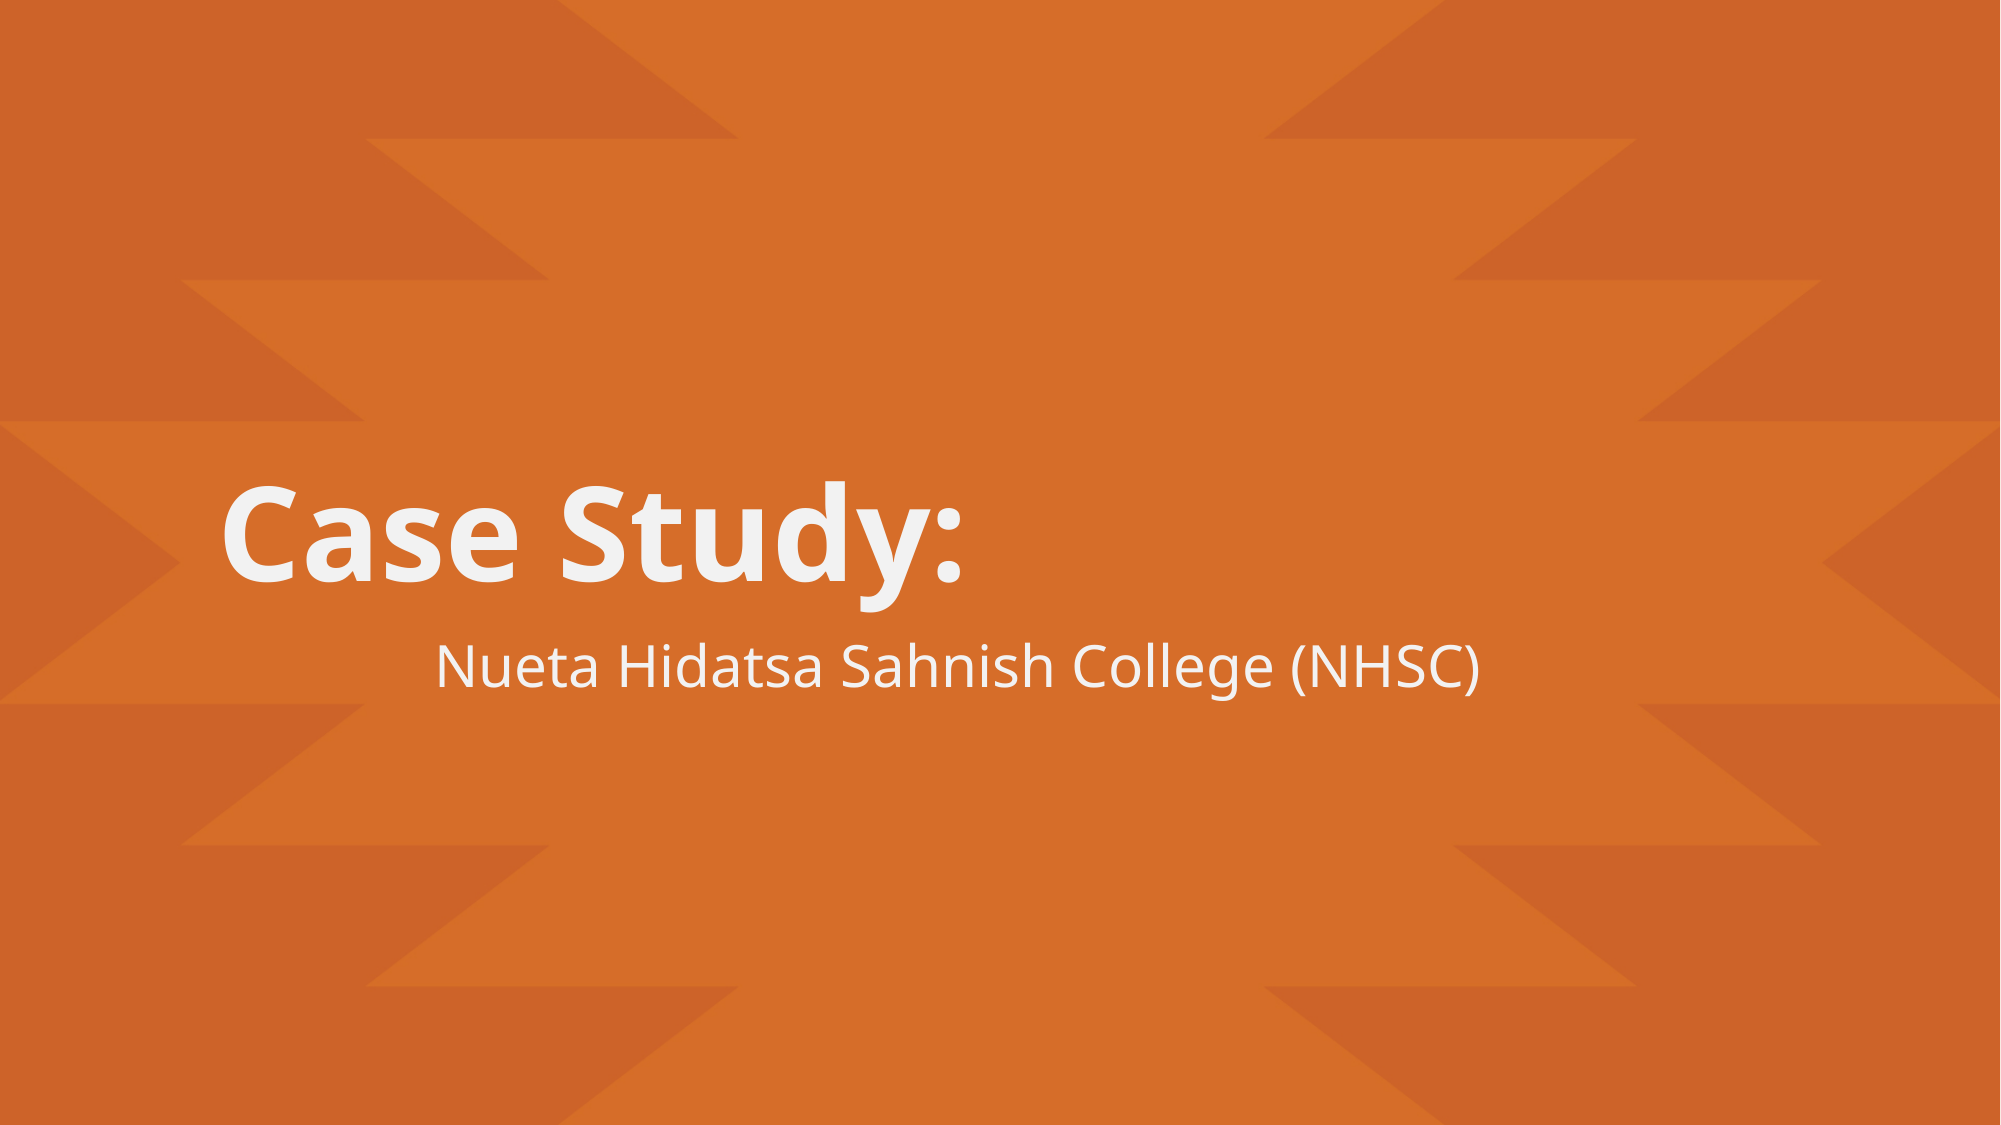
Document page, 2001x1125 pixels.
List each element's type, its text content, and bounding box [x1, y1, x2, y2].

picture [0, 0, 2001, 1125]
list Nueta Hidatsa Sahnish College (NHSC) [419, 630, 1928, 795]
title Case Study: [202, 236, 1928, 842]
